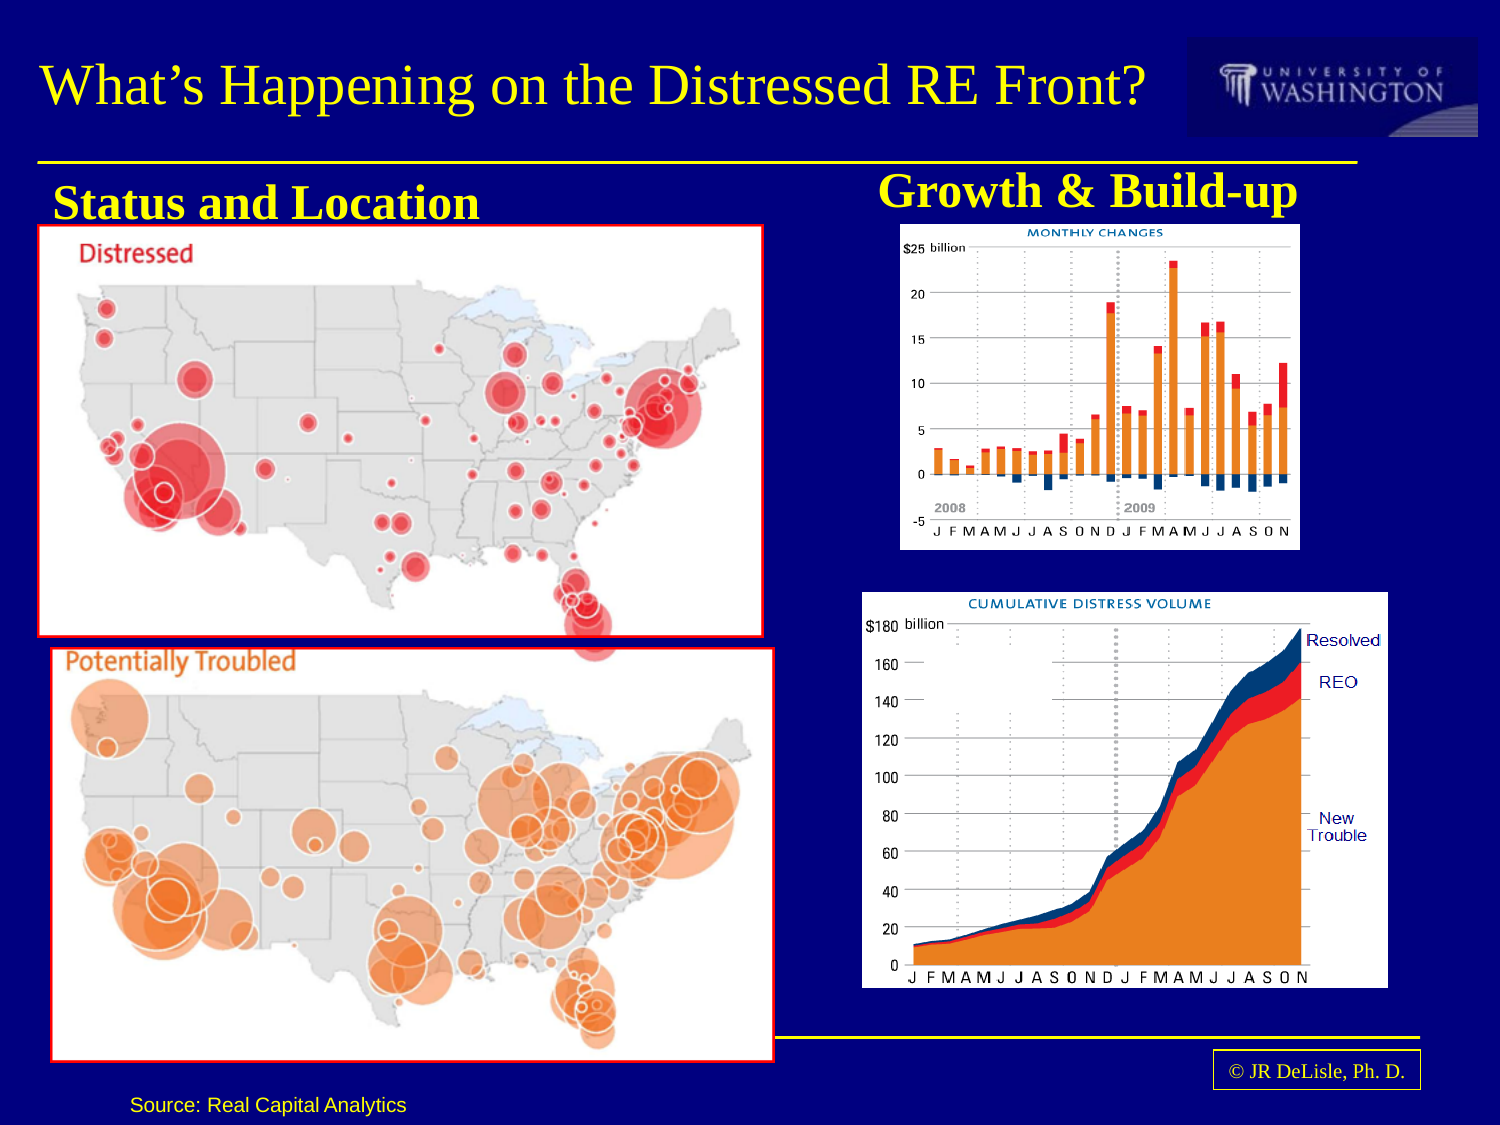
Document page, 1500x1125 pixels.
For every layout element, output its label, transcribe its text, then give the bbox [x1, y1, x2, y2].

text_box Growth & Build-up [862, 149, 1375, 225]
picture [37, 224, 765, 638]
text_box Source: Real Capital Analytics [114, 1084, 422, 1125]
text_box Status and Location [37, 162, 613, 224]
picture [899, 224, 1301, 551]
picture [862, 592, 1388, 988]
title What’s Happening on the Distressed RE Front? [24, 37, 1213, 126]
picture [49, 646, 776, 1063]
picture [1187, 37, 1478, 137]
